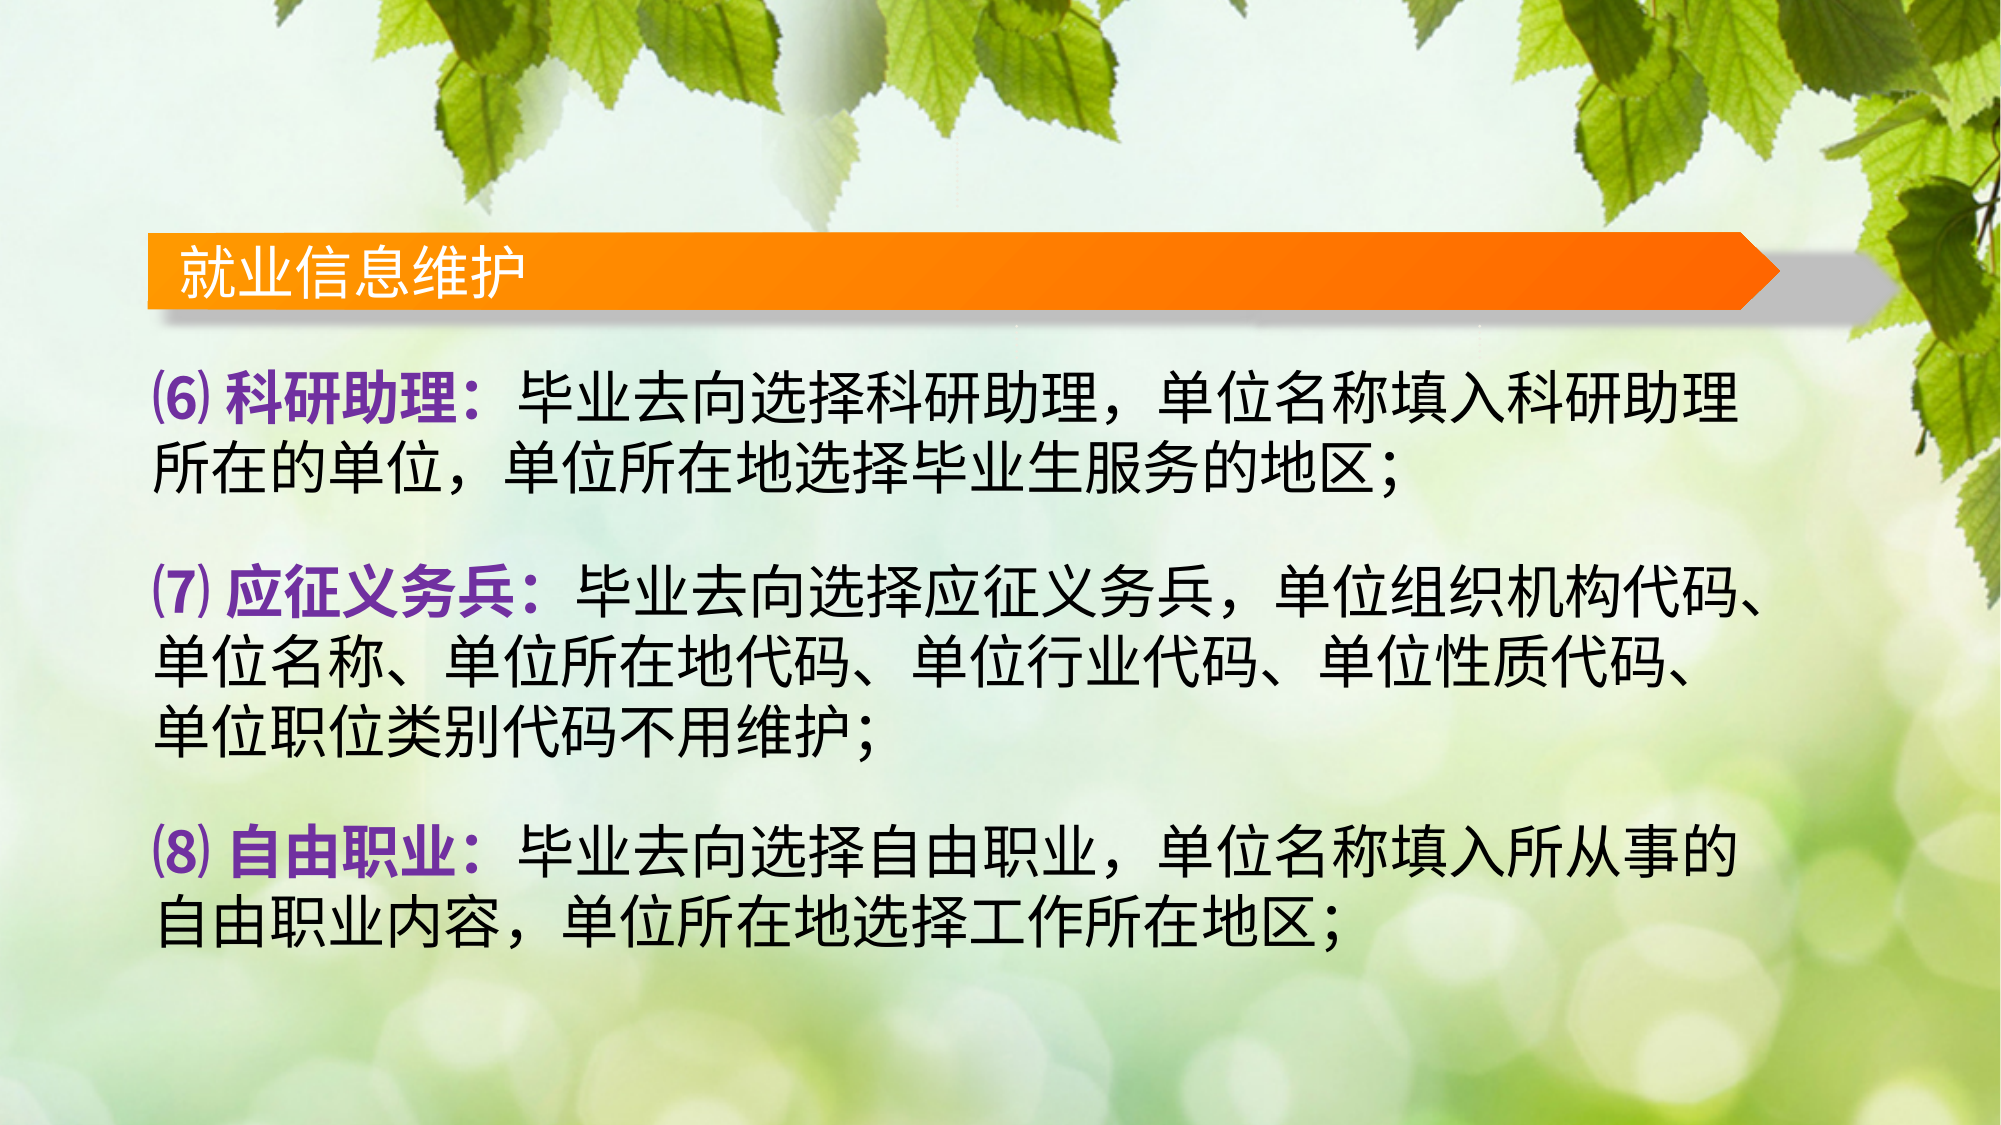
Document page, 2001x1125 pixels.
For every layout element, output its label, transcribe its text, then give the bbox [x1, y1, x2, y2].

text_box ⑹科研助理：毕业去向选择科研助理，单位名称填入科研助理所在的单位，单位所在地选择毕业生服务的地区； [137, 353, 1780, 509]
picture [0, 0, 2001, 1125]
text_box ⑺应征义务兵：毕业去向选择应征义务兵，单位组织机构代码、单位名称、单位所在地代码、单位行业代码、单位性质代码、单位职位类别代码不用维护； [137, 547, 1780, 773]
text_box ⑻自由职业：毕业去向选择自由职业，单位名称填入所从事的自由职业内容，单位所在地选择工作所在地区； [137, 807, 1780, 1033]
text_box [147, 136, 1920, 362]
